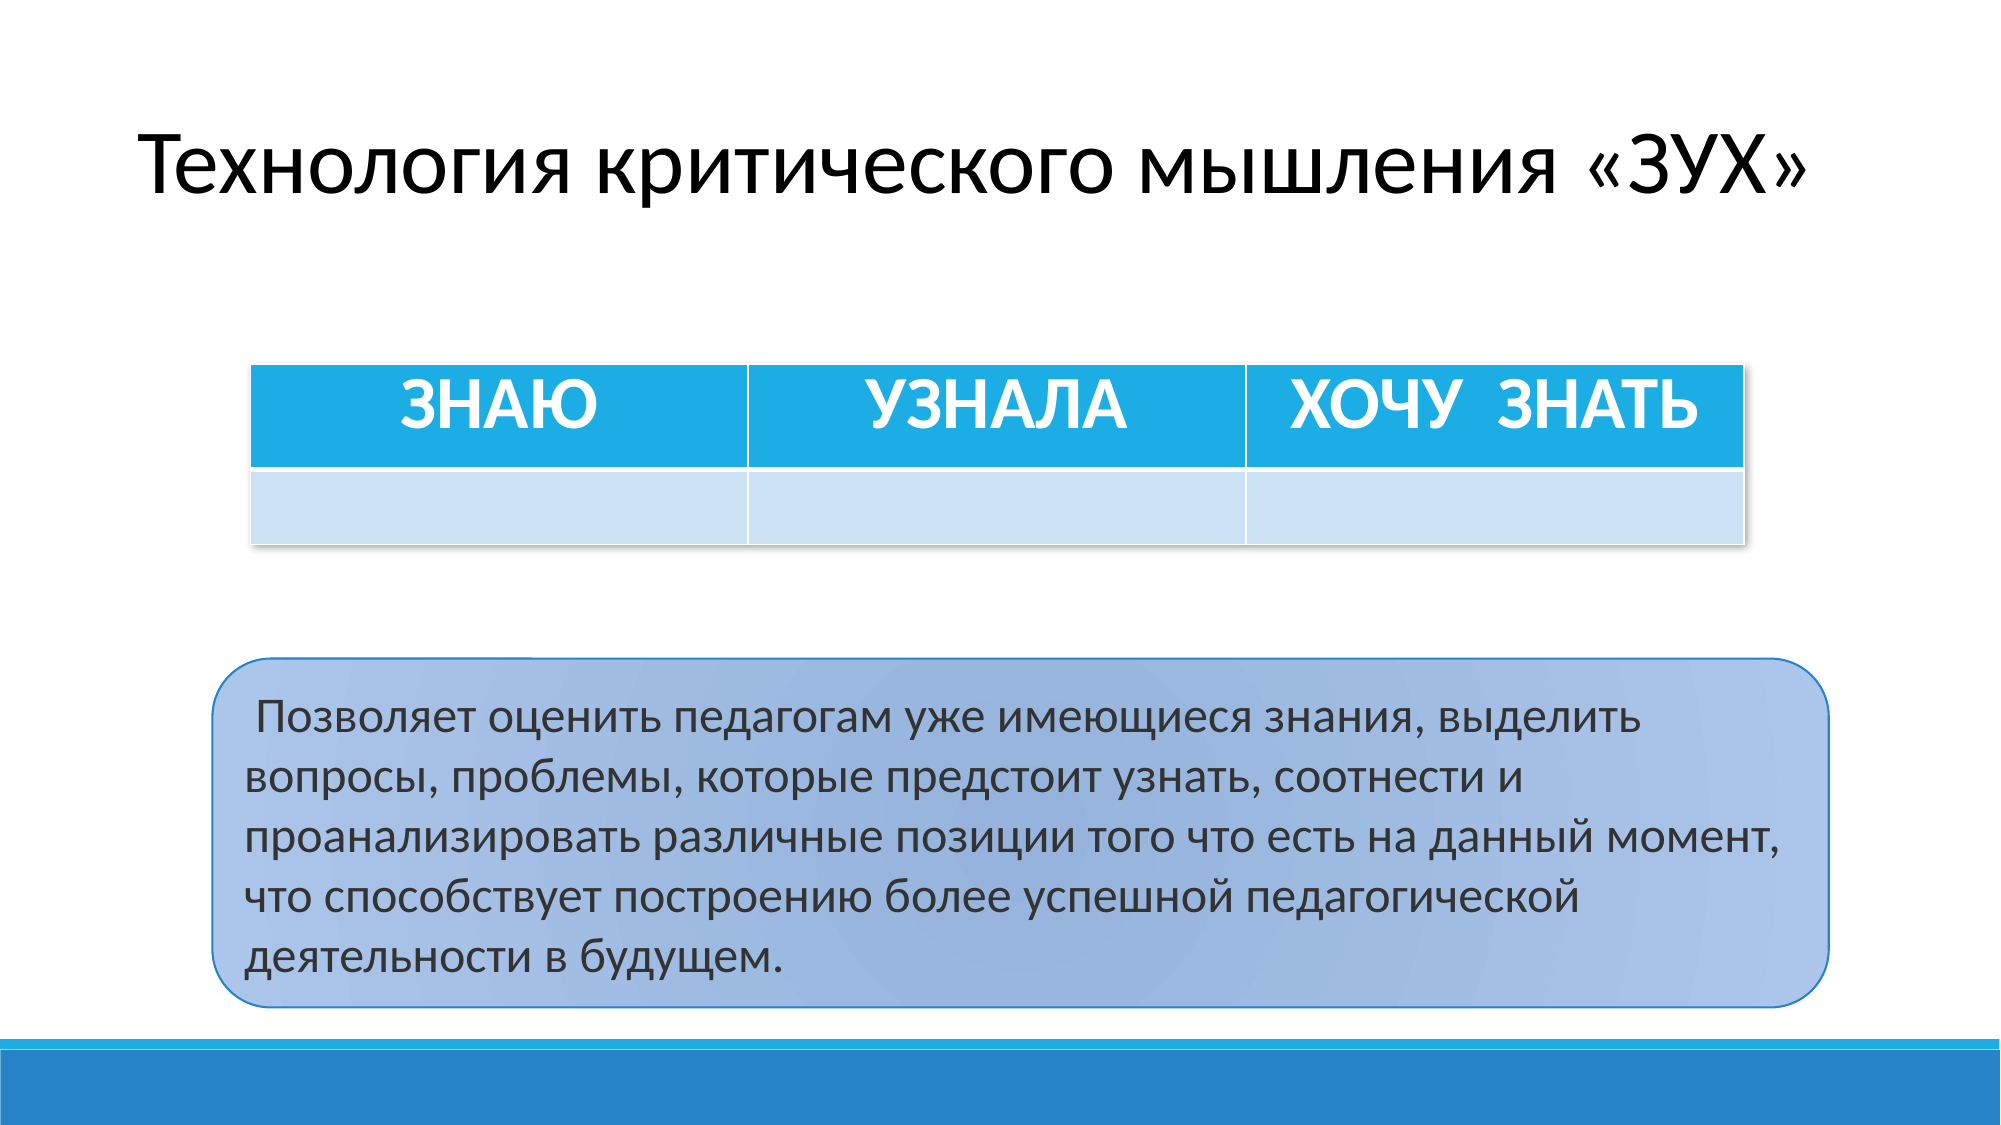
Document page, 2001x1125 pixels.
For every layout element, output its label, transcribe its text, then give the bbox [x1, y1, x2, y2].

text_box Позволяет оценить педагогам уже имеющиеся знания, выделить вопросы, проблемы, которые предстоит узнать, соотнести и проанализировать различные позиции того что есть на данный момент, что способствует построению более успешной педагогической деятельности в будущем. [211, 657, 1830, 1009]
table_cell [251, 472, 747, 544]
table_cell [749, 472, 1245, 544]
table_header ЗНАЮ [251, 365, 747, 467]
text_box Технология критического мышления «ЗУХ» [122, 94, 1831, 219]
table_header УЗНАЛА [749, 365, 1245, 467]
table_header ХОЧУ ЗНАТЬ [1247, 365, 1743, 467]
table_cell [1247, 472, 1743, 544]
